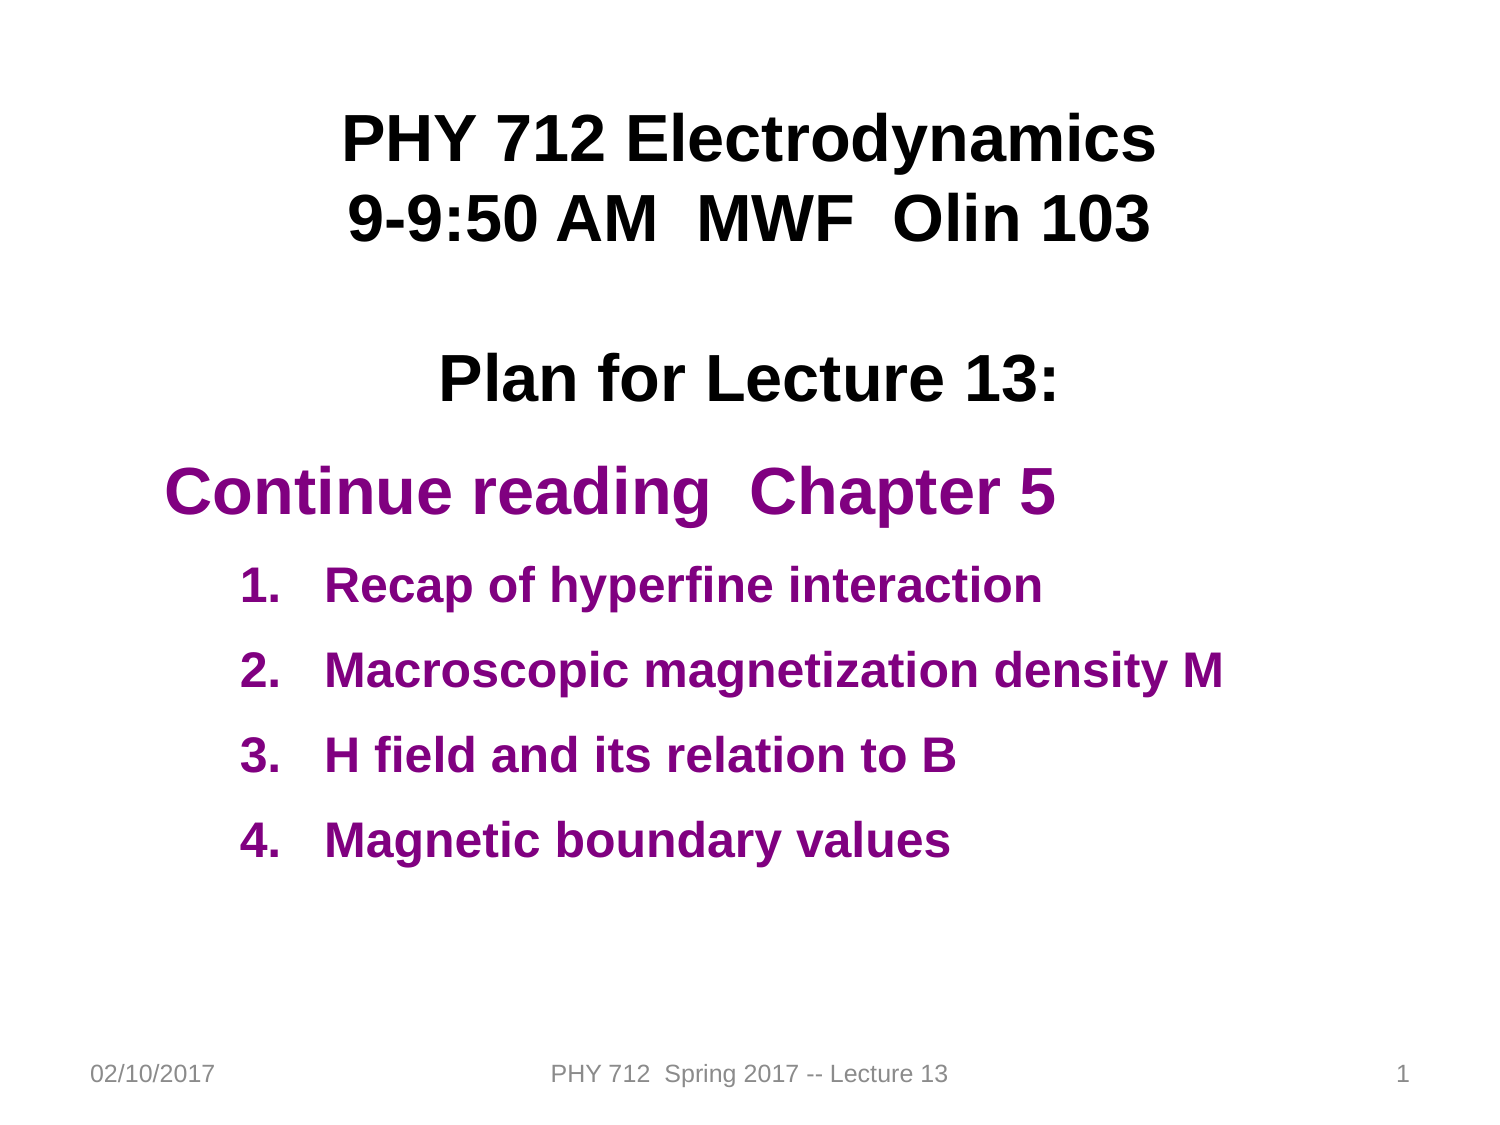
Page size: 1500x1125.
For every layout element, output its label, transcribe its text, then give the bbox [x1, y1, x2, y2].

footer PHY 712 Spring 2017 -- Lecture 13 [512, 1042, 988, 1103]
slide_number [75, 1042, 425, 1103]
text_box PHY 712 Electrodynamics 9-9:50 AM MWF Olin 103 Plan for Lecture 13: Continue reading Chapter 5 Recap of hyperfine interaction Macroscopic magnetization density M H field and its relation to B Magnetic boundary values [74, 87, 1425, 876]
slide_number 1 [1074, 1042, 1425, 1103]
